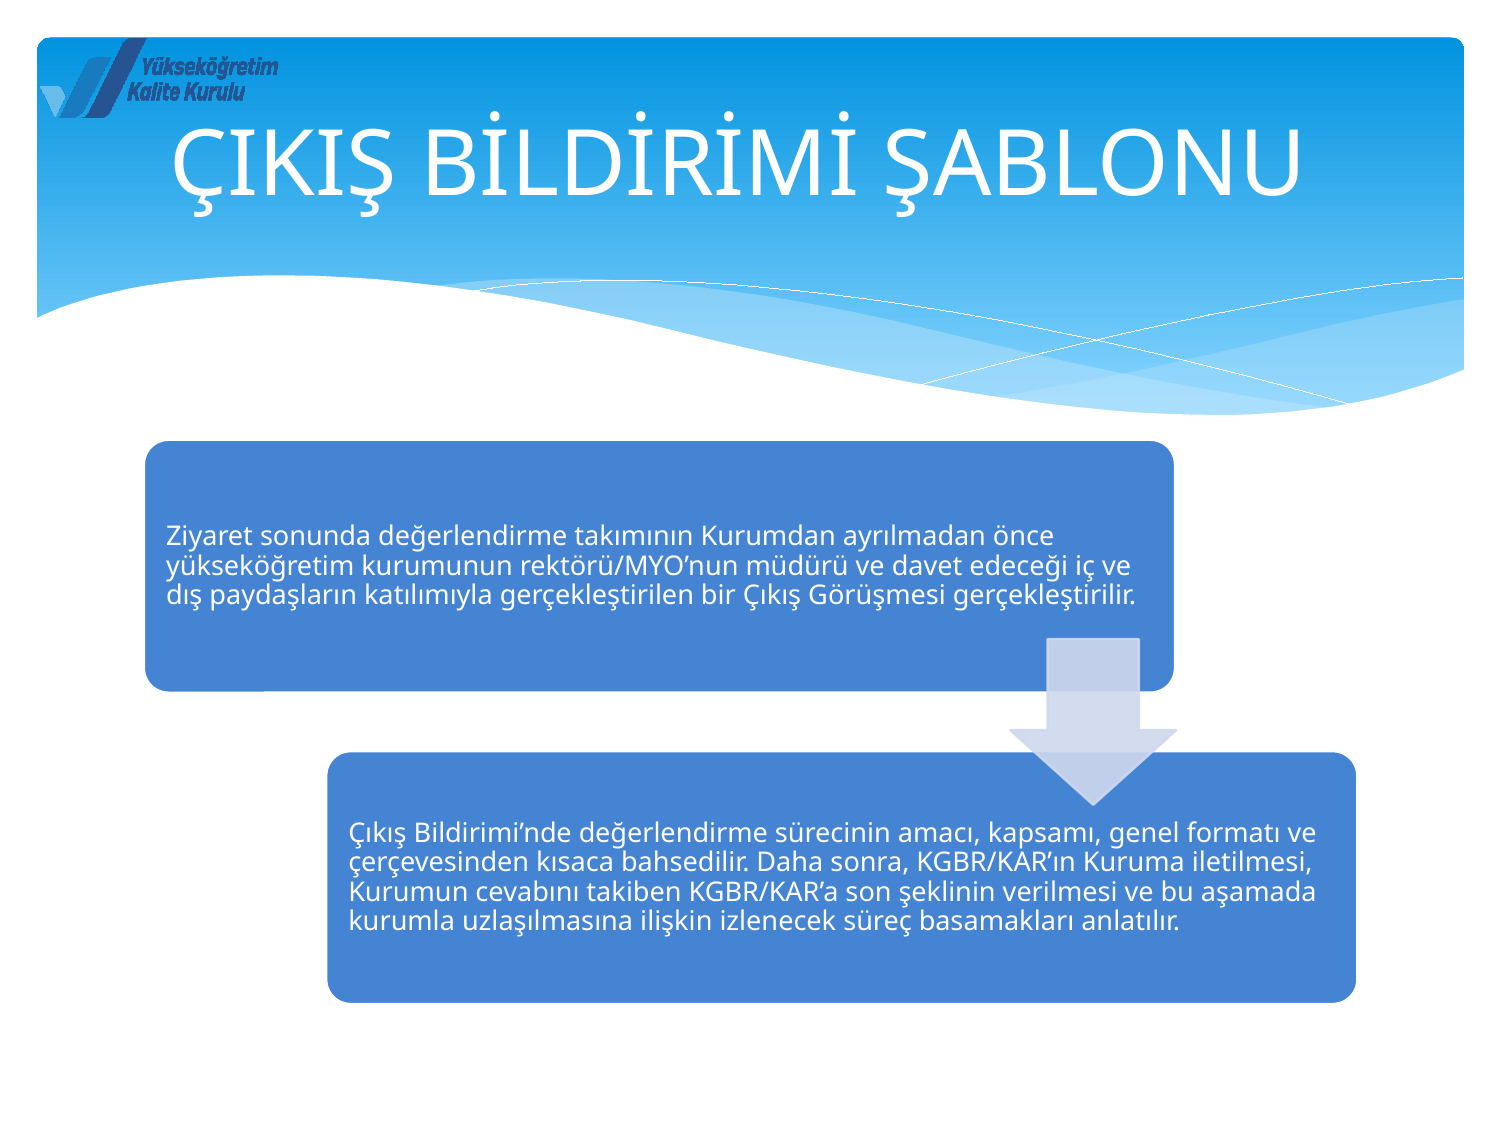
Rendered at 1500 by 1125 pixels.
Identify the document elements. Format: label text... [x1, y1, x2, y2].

picture [207, 58, 216, 74]
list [142, 438, 1359, 1006]
picture [186, 62, 194, 75]
picture [153, 62, 163, 74]
picture [196, 58, 206, 74]
picture [164, 58, 174, 74]
picture [261, 62, 277, 74]
picture [238, 62, 247, 75]
picture [256, 58, 261, 74]
picture [144, 59, 153, 74]
title ÇIKIŞ BİLDİRİMİ ŞABLONU [75, 55, 1425, 261]
picture [249, 59, 255, 74]
picture [175, 62, 184, 74]
picture [218, 62, 228, 79]
picture [230, 62, 237, 74]
picture [31, 34, 290, 121]
